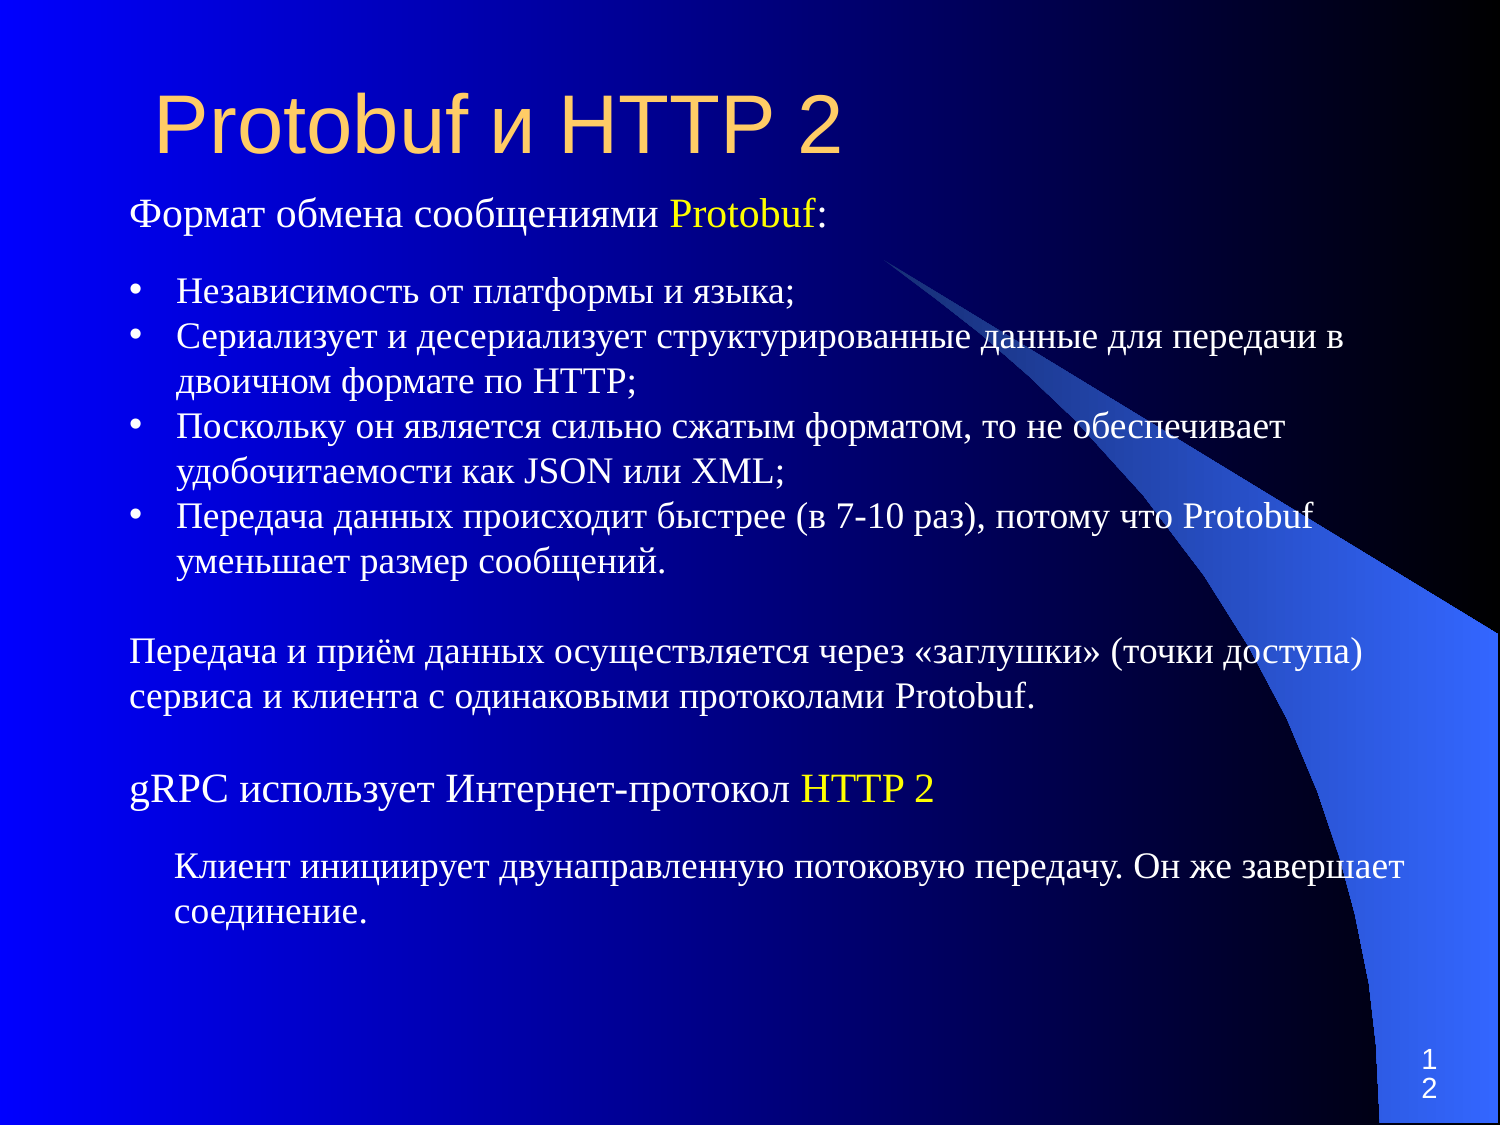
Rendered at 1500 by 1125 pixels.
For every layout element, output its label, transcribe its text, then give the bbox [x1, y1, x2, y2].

text_box Формат обмена сообщениями Protobuf: Независимость от платформы и языка; Сериализует и десериализует структурированные данные для передачи в двоичном формате по HTTP; Поскольку он является сильно сжатым форматом, то не обеспечивает удобочитаемости как JSON или XML; Передача данных происходит быстрее (в 7-10 раз), потому что Protobuf уменьшает размер сообщений. Передача и приём данных осуществляется через «заглушки» (точки доступа) сервиса и клиента с одинаковыми протоколами Protobuf. gRPC использует Интернет-протокол HTTP 2 Клиент инициирует двунаправленную потоковую передачу. Он же завершает соединение. [114, 178, 1464, 939]
slide_number 12 [1362, 1012, 1469, 1075]
text_box Protobuf и HTTP 2 [139, 62, 1469, 178]
